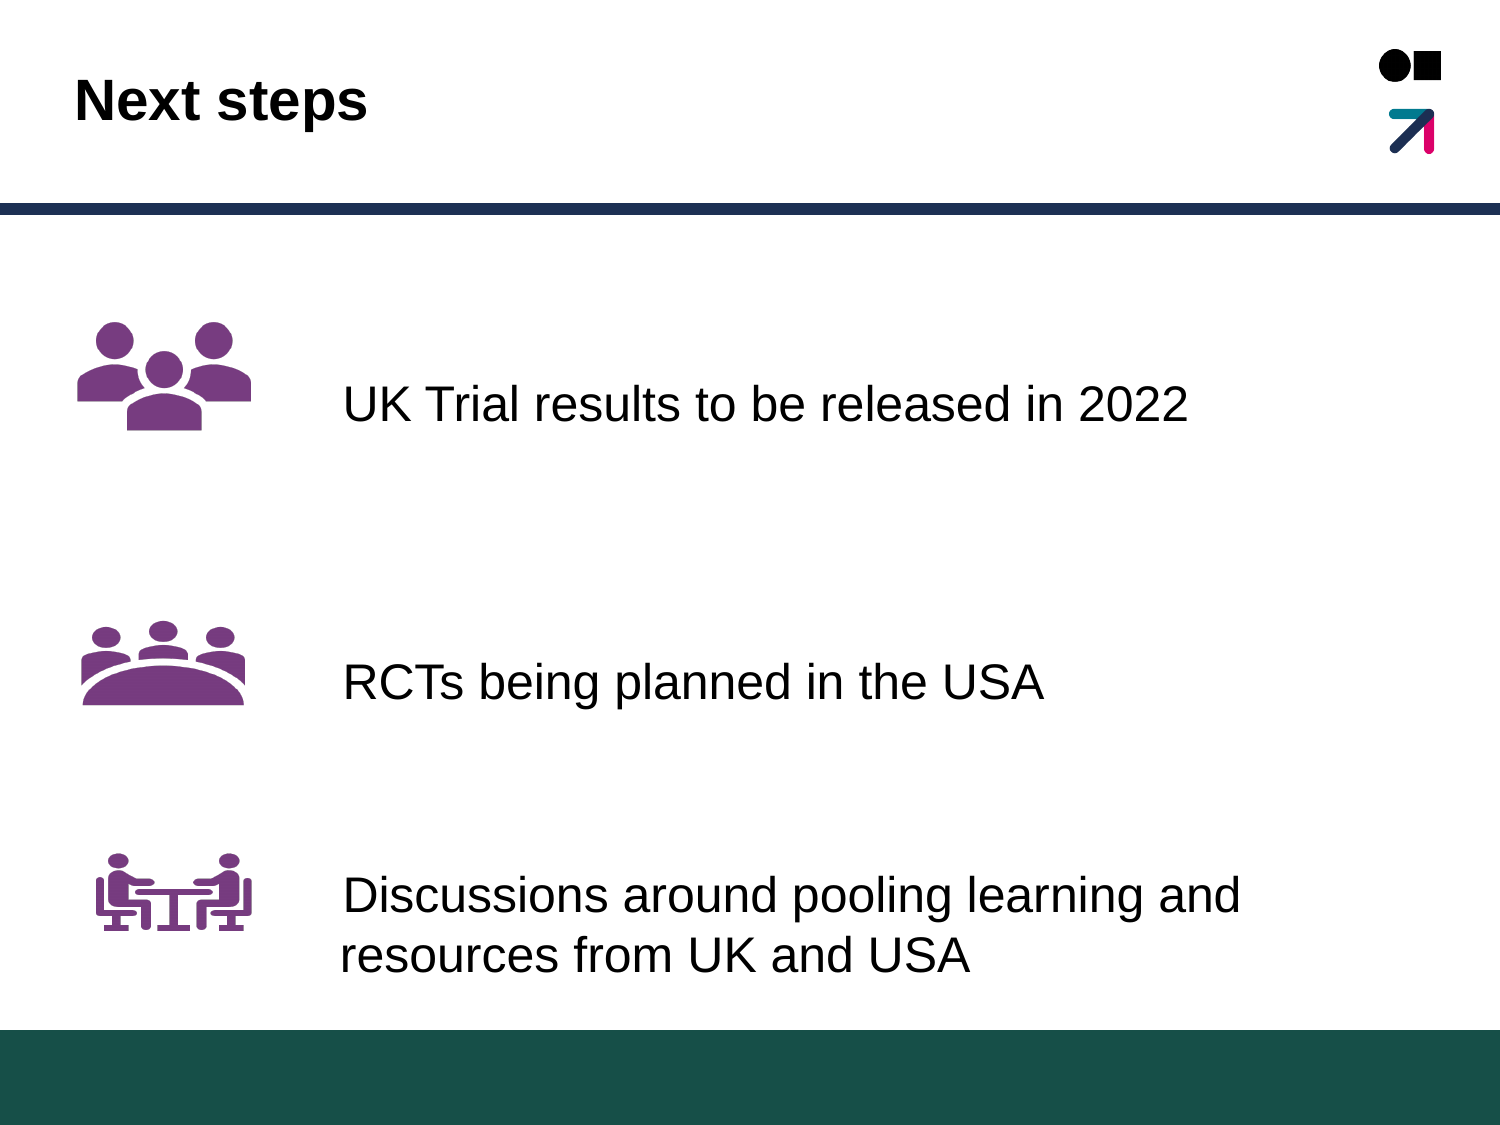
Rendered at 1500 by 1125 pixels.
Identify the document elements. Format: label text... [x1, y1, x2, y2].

picture [65, 277, 263, 475]
picture [1379, 49, 1441, 82]
picture [75, 820, 272, 964]
picture [1371, 101, 1441, 171]
picture [65, 591, 261, 735]
text_box UK Trial results to be released in 2022 RCTs being planned in the USA Discussions around pooling learning and resources from UK and USA [75, 232, 1464, 1092]
title Next steps [59, 34, 1372, 161]
